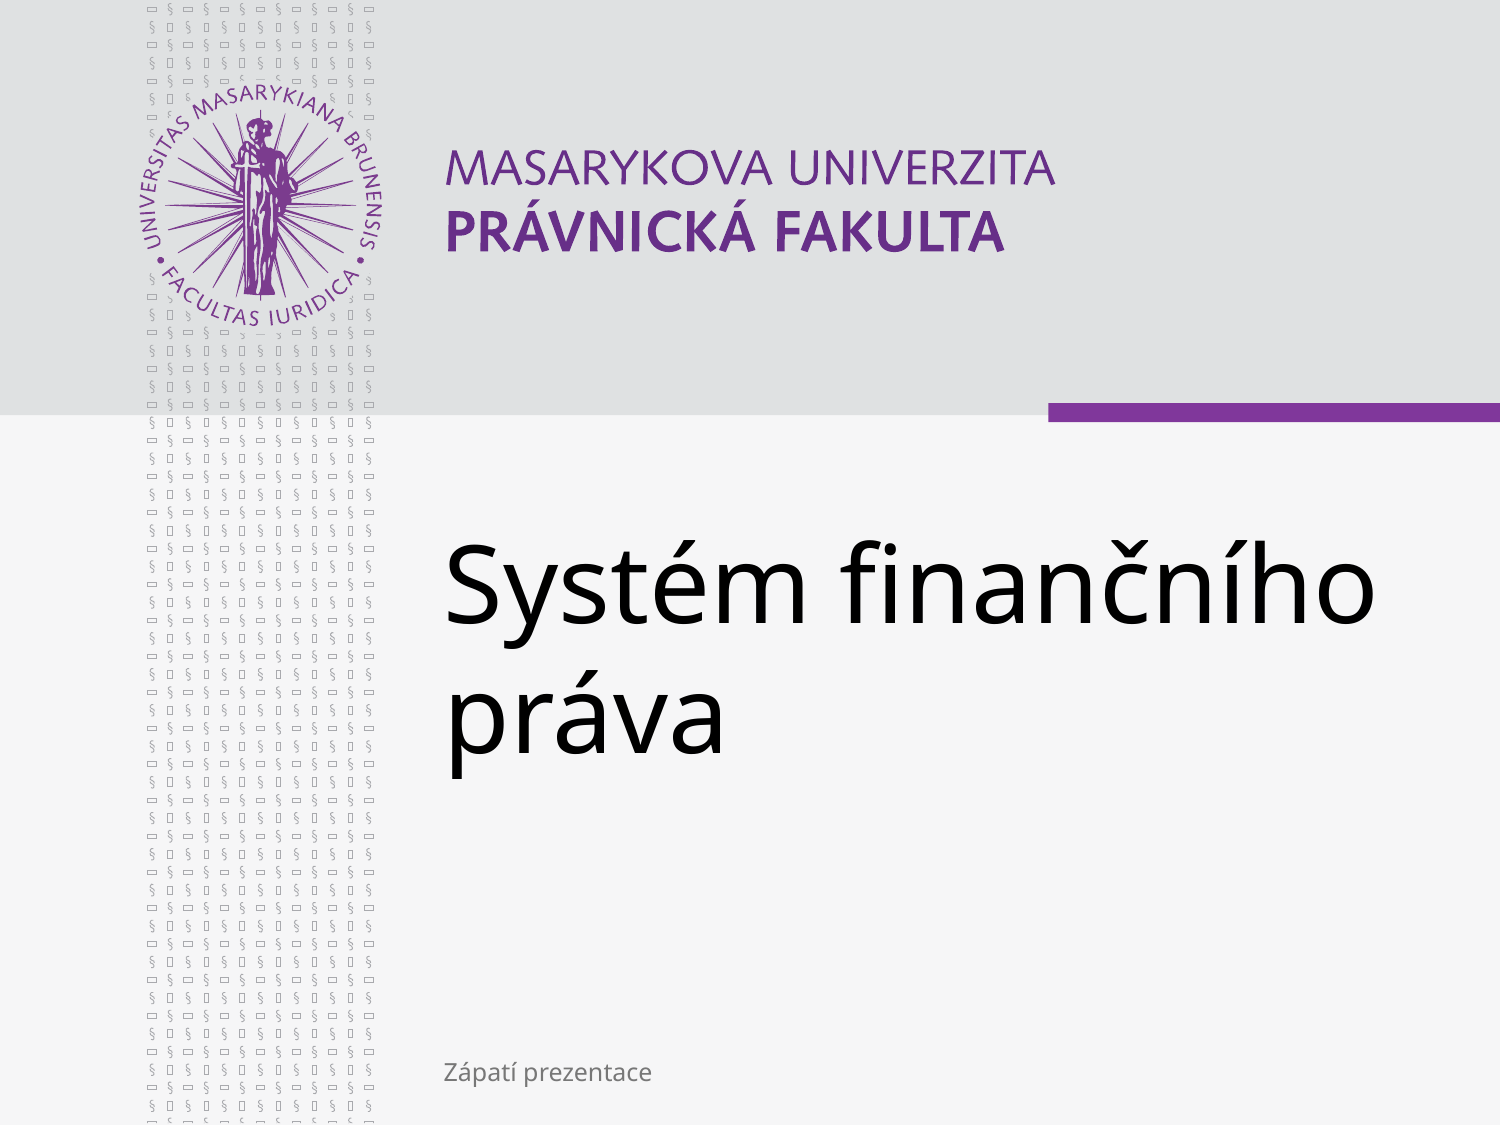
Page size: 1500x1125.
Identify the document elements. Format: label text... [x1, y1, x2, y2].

title Systém finančního práva [443, 515, 1423, 1059]
footer Zápatí prezentace [443, 1056, 1258, 1100]
